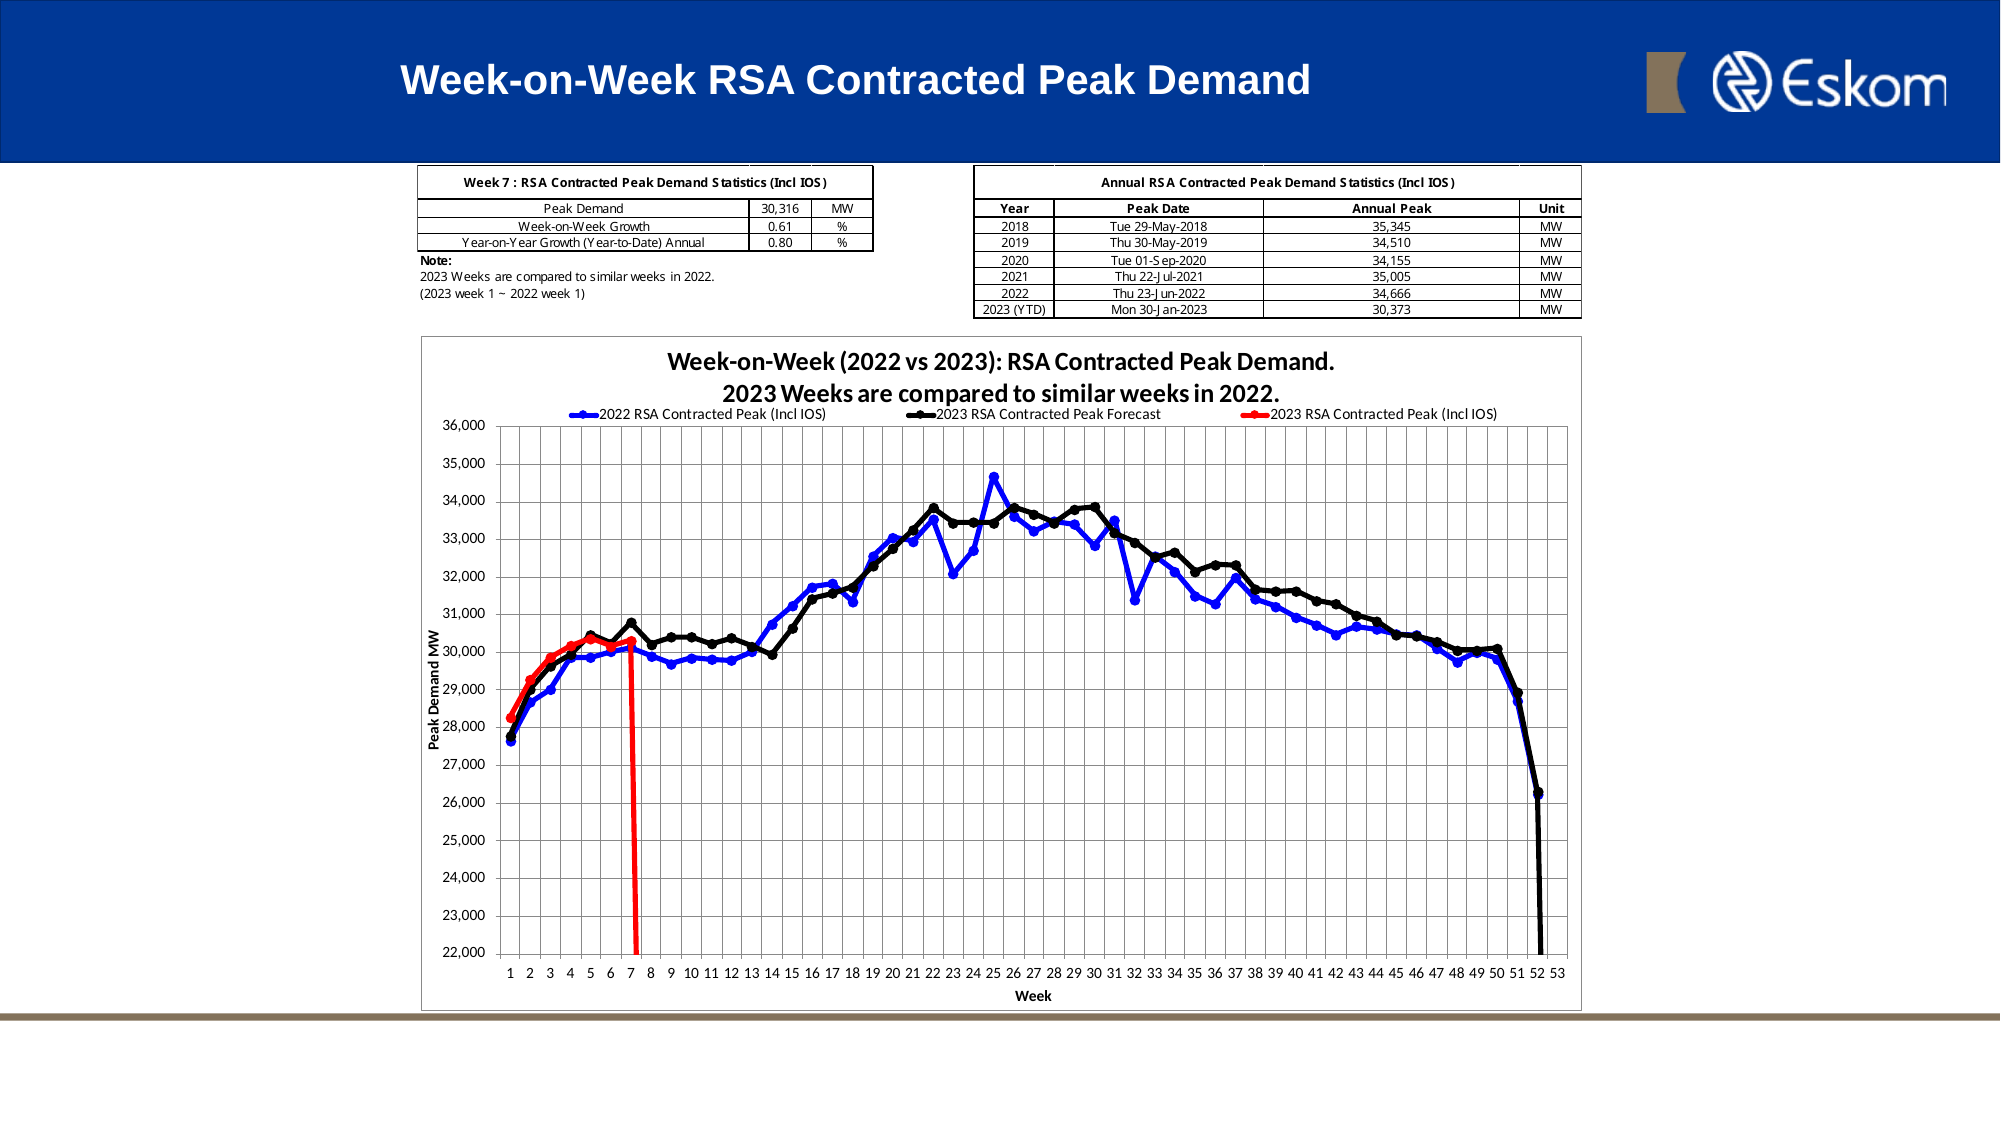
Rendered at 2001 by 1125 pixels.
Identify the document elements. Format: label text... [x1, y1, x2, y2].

picture [417, 165, 1583, 1013]
text_box Week-on-Week RSA Contracted Peak Demand [385, 27, 1355, 137]
